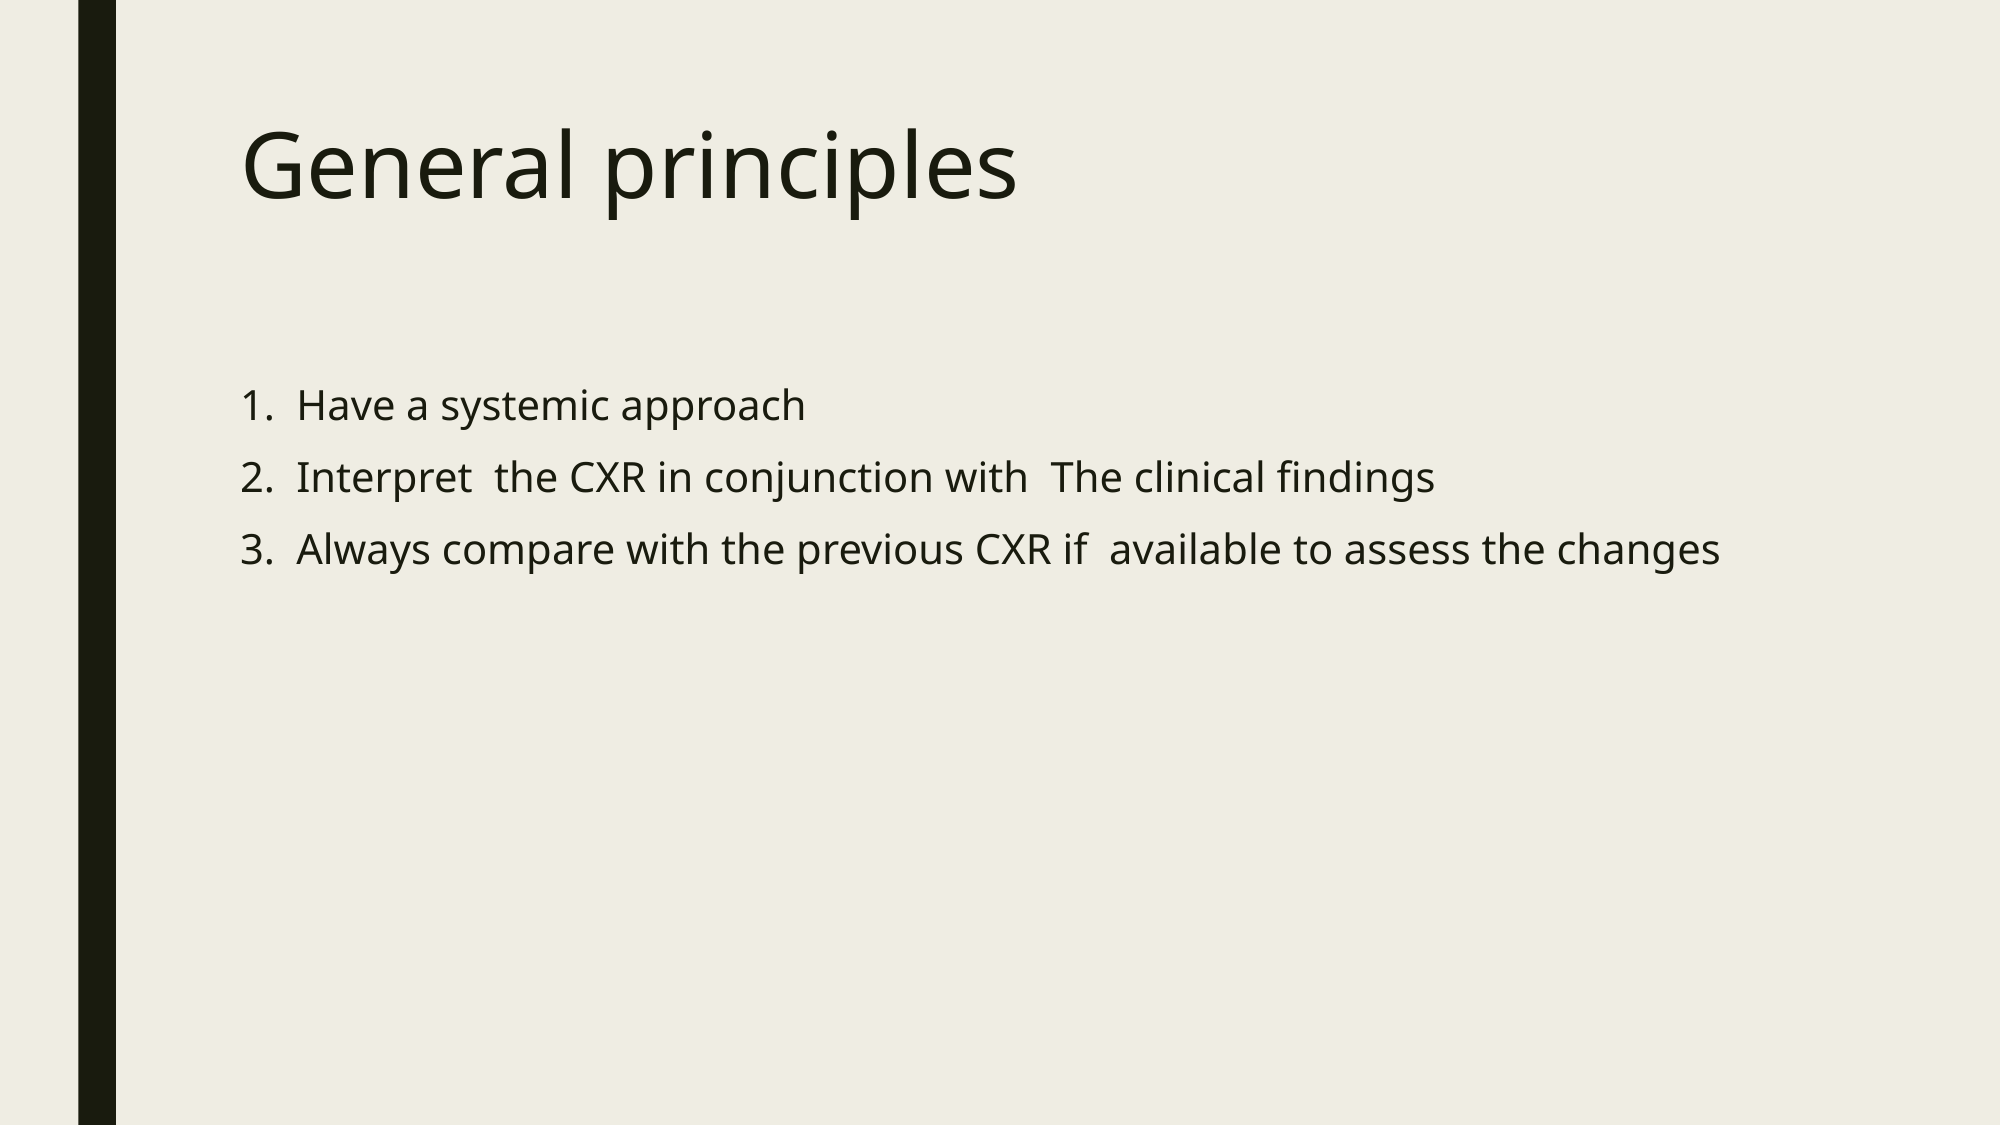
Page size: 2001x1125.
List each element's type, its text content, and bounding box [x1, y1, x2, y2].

list Have a systemic approach Interpret the CXR in conjunction with The clinical findings Always compare with the previous CXR if available to assess the changes [225, 375, 1800, 963]
title General principles [225, 112, 1800, 357]
